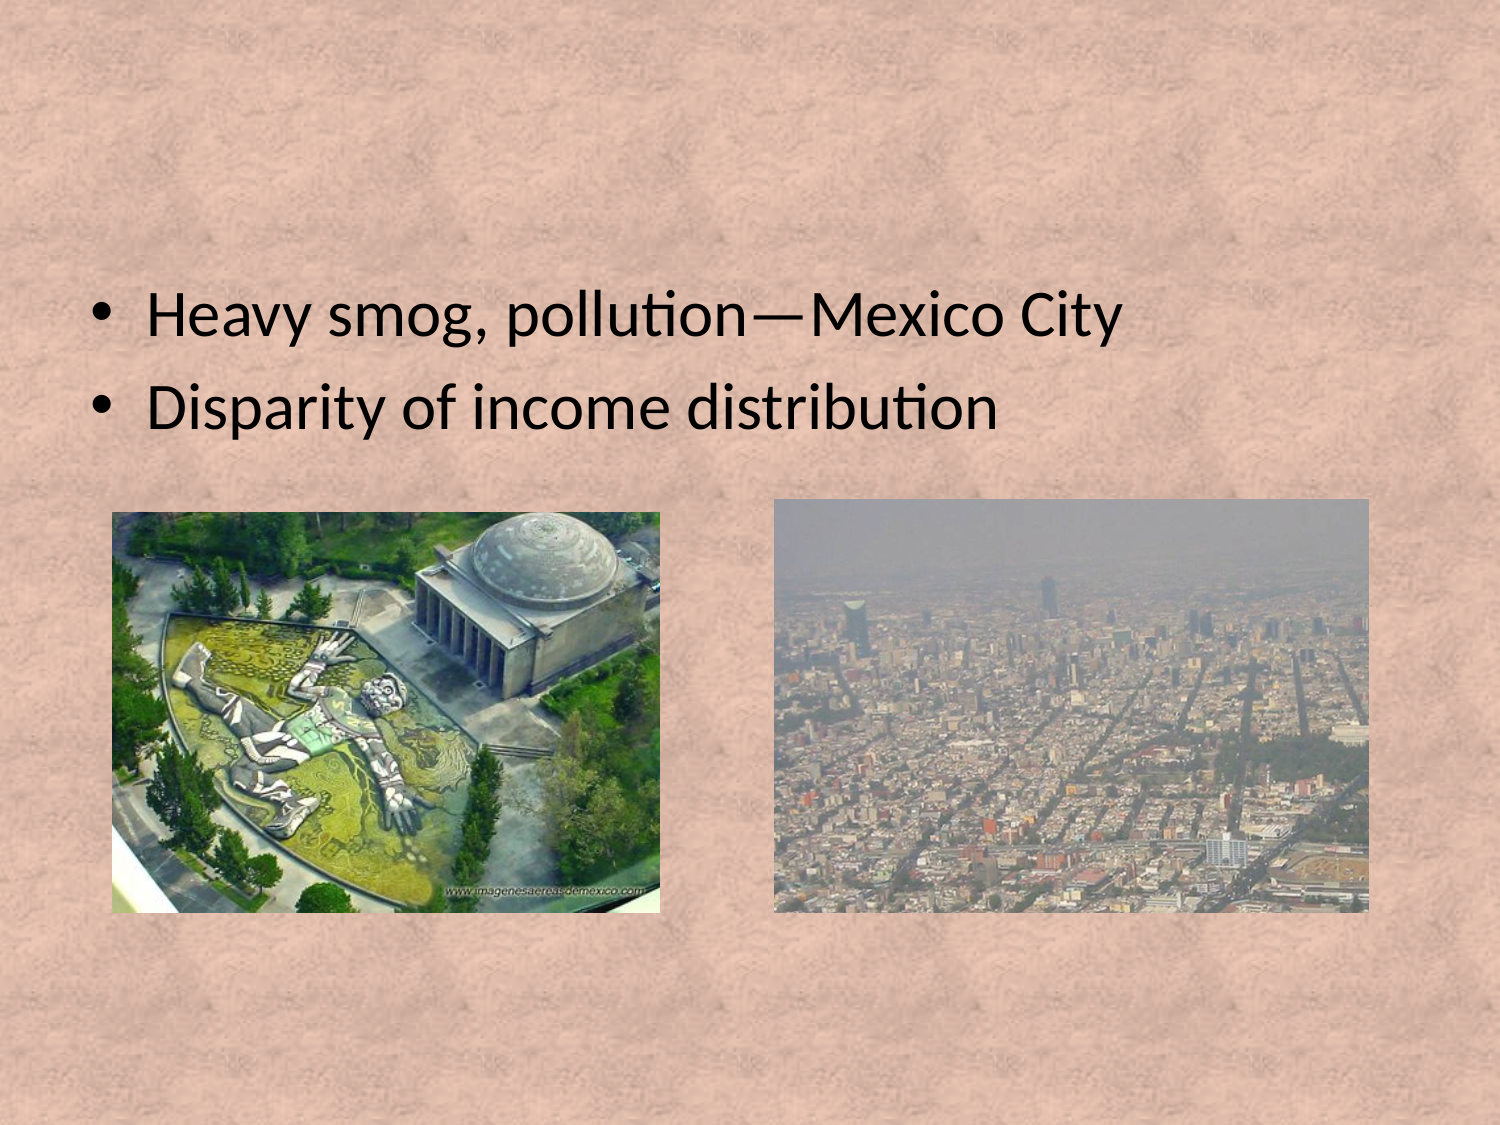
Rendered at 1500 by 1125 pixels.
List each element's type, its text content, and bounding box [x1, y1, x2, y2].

list Heavy smog, pollution—Mexico City Disparity of income distribution [75, 262, 1425, 1005]
picture [112, 512, 661, 913]
picture [774, 499, 1369, 913]
